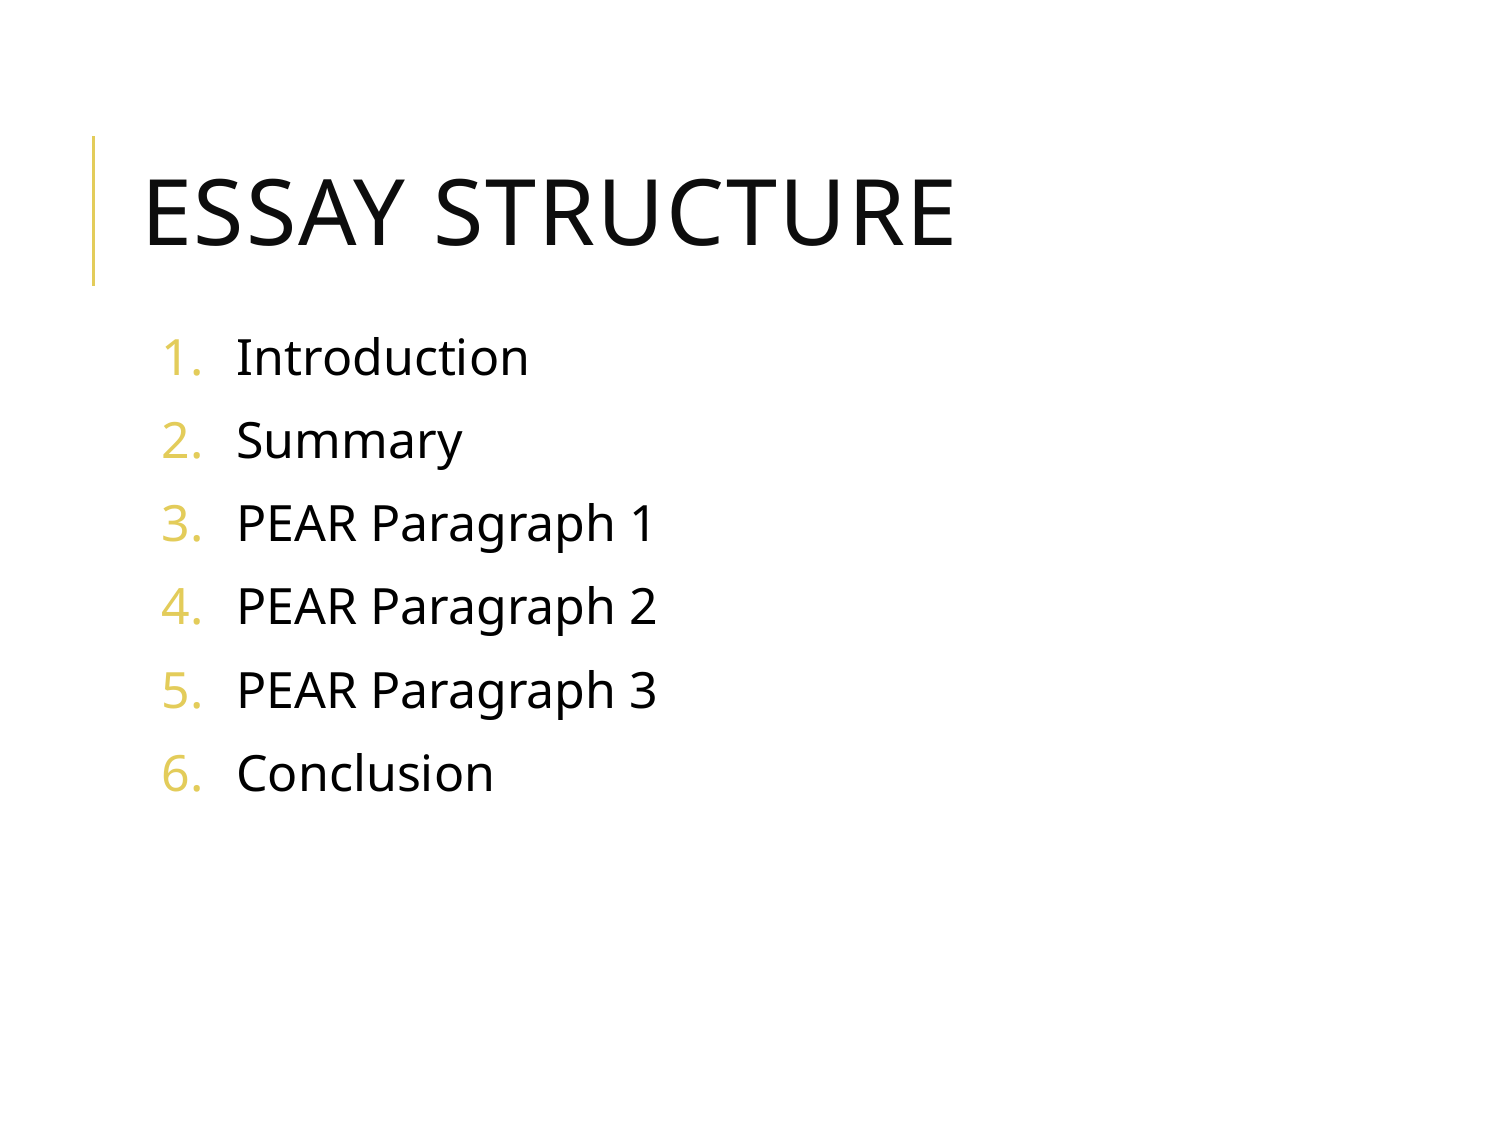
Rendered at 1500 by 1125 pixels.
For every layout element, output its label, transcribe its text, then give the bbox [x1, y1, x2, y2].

list Introduction Summary PEAR Paragraph 1 PEAR Paragraph 2 PEAR Paragraph 3 Conclusion [154, 324, 1407, 915]
title Essay Structure [126, 96, 1322, 342]
